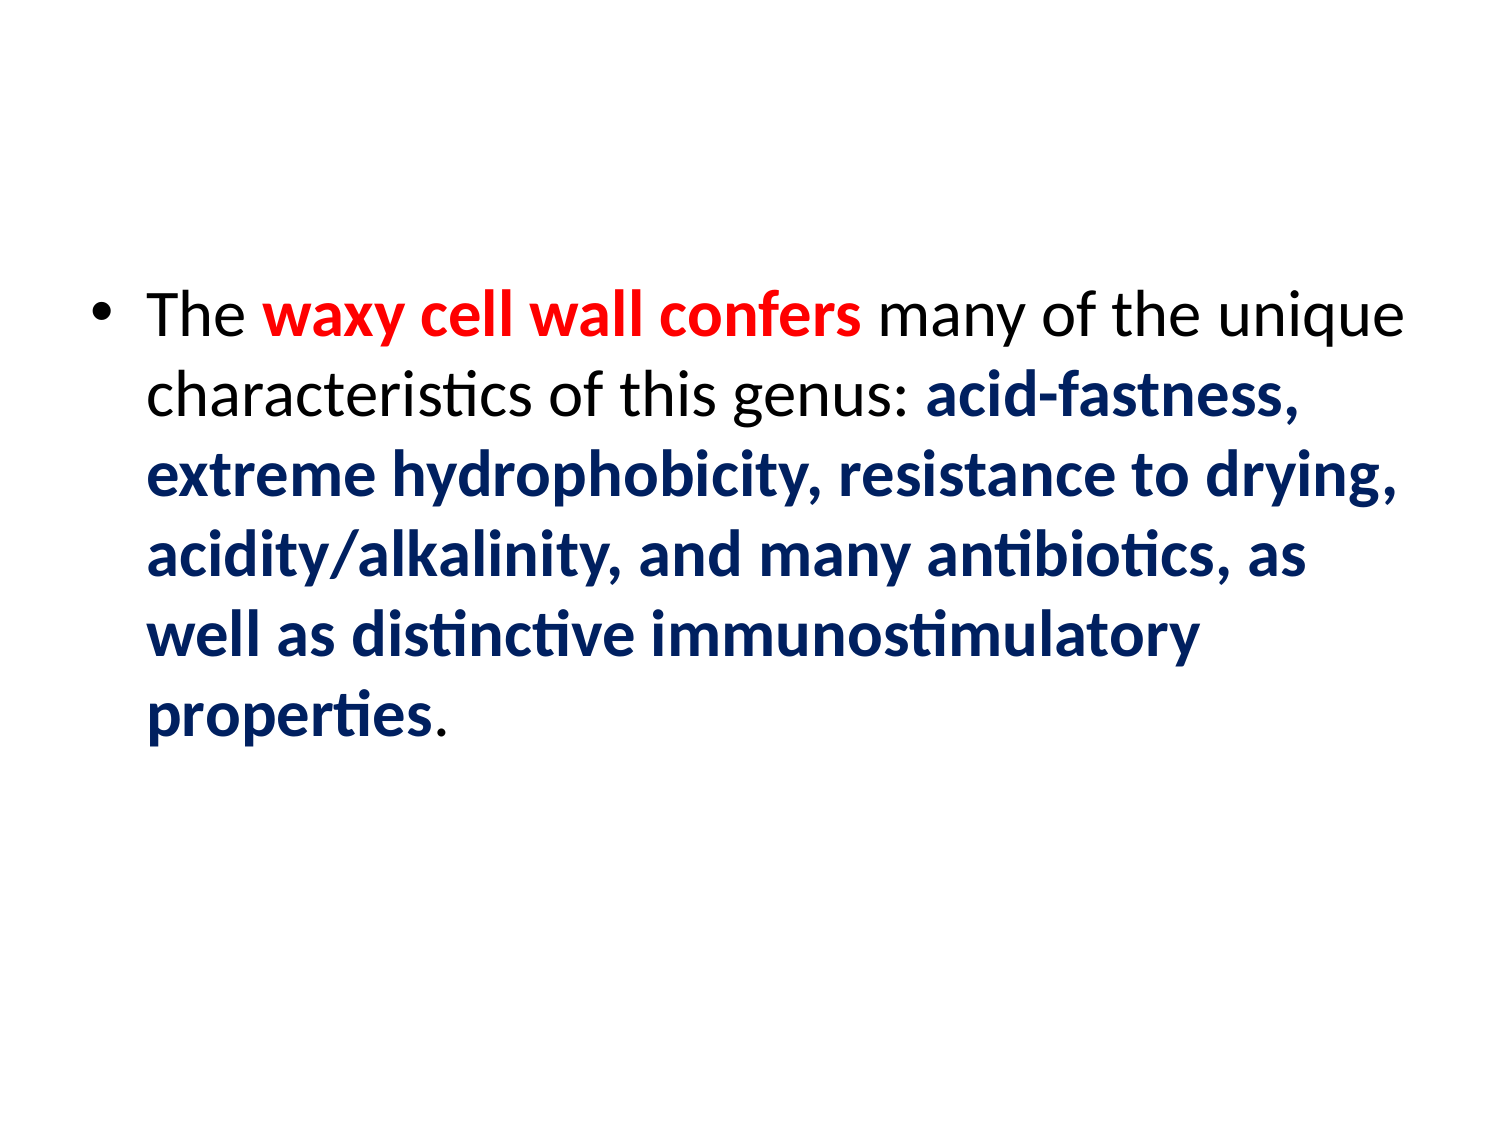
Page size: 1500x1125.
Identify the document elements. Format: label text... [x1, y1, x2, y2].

list The waxy cell wall confers many of the unique characteristics of this genus: acid-fastness, extreme hydrophobicity, resistance to drying, acidity/alkalinity, and many antibiotics, as well as distinctive immunostimulatory properties. [75, 262, 1425, 1005]
